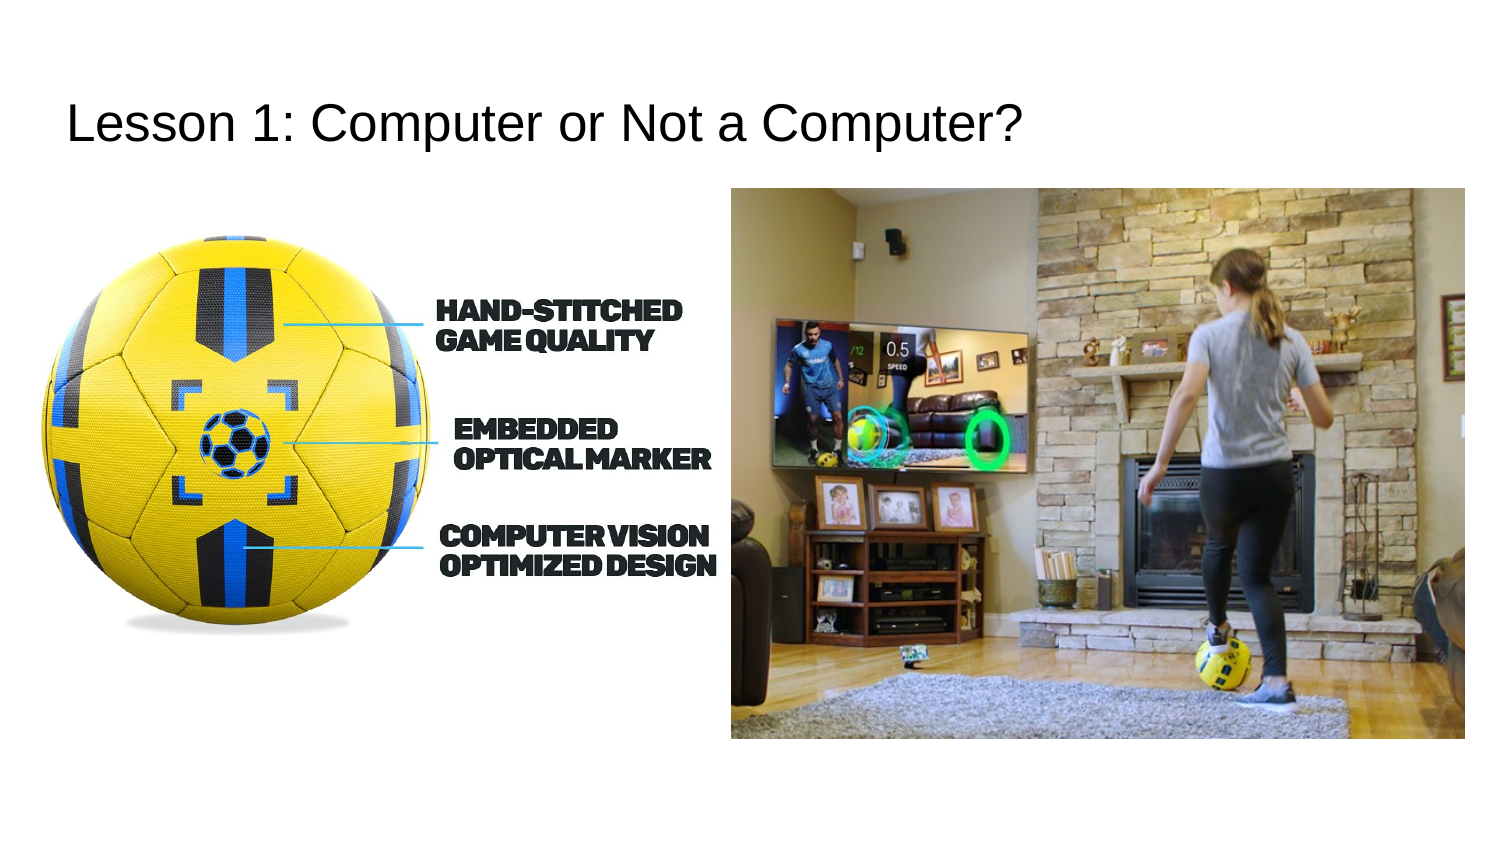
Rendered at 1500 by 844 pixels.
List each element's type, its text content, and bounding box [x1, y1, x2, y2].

picture [36, 188, 1465, 739]
title Lesson 1: Computer or Not a Computer? [51, 72, 1449, 167]
